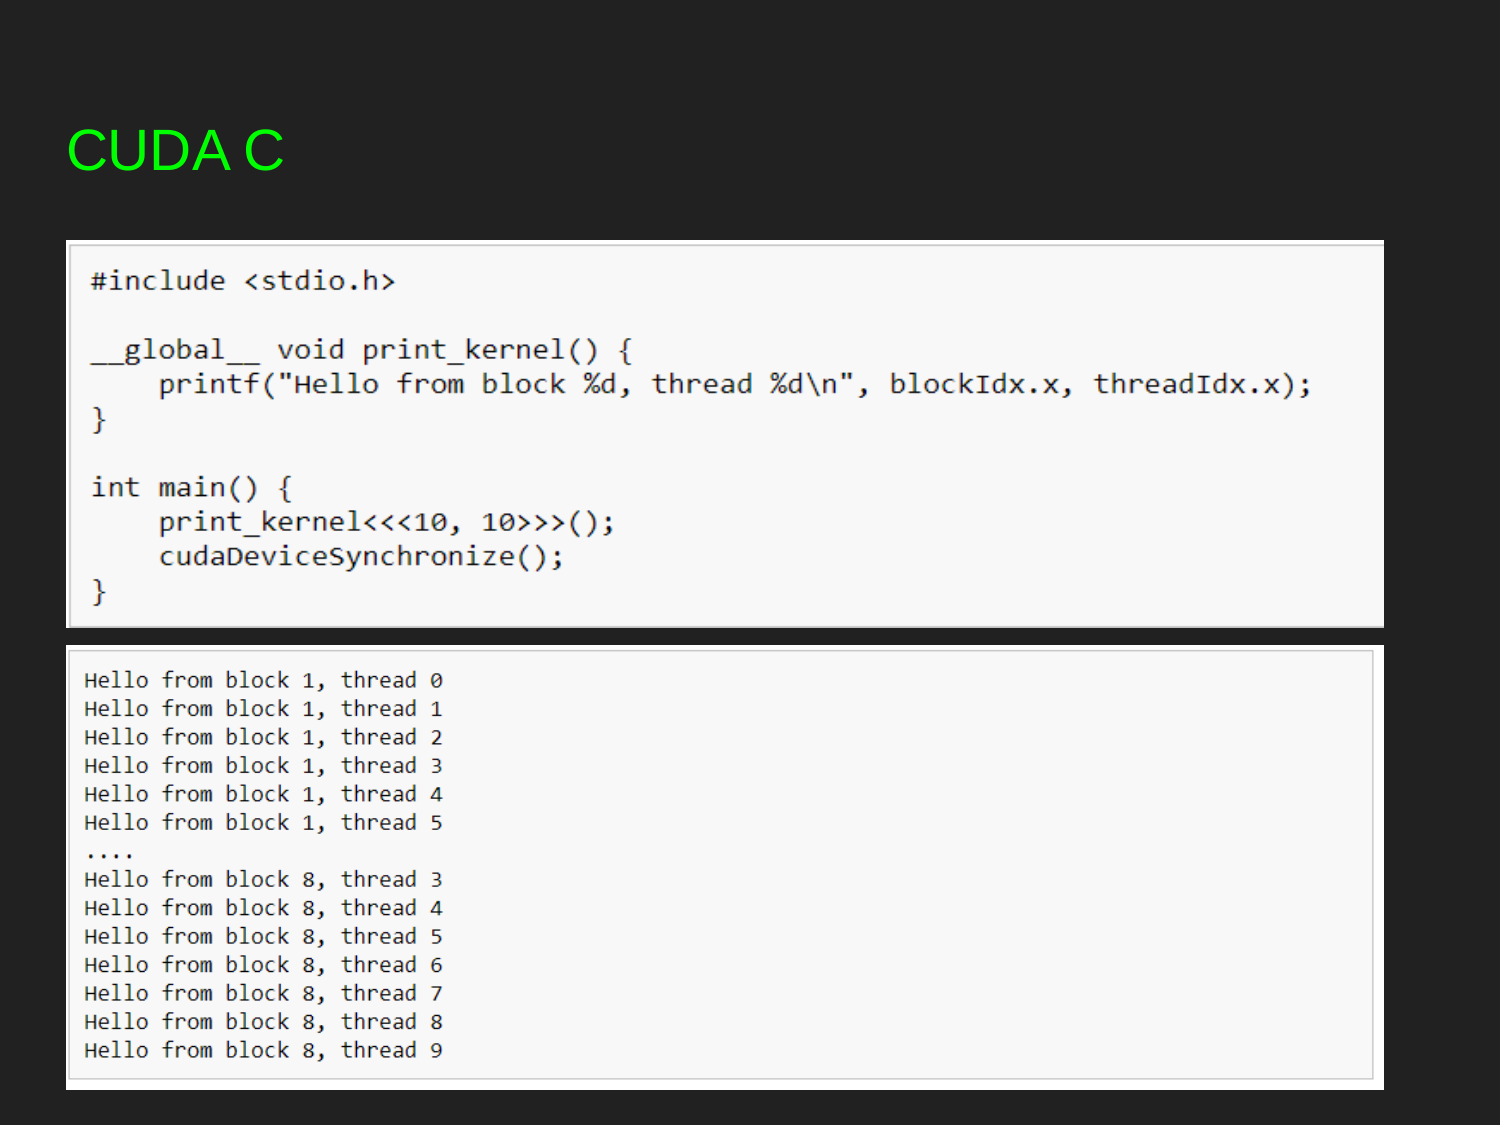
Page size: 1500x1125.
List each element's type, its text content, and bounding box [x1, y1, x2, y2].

picture [66, 644, 1384, 1091]
title CUDA C [51, 97, 1449, 223]
picture [66, 239, 1384, 628]
